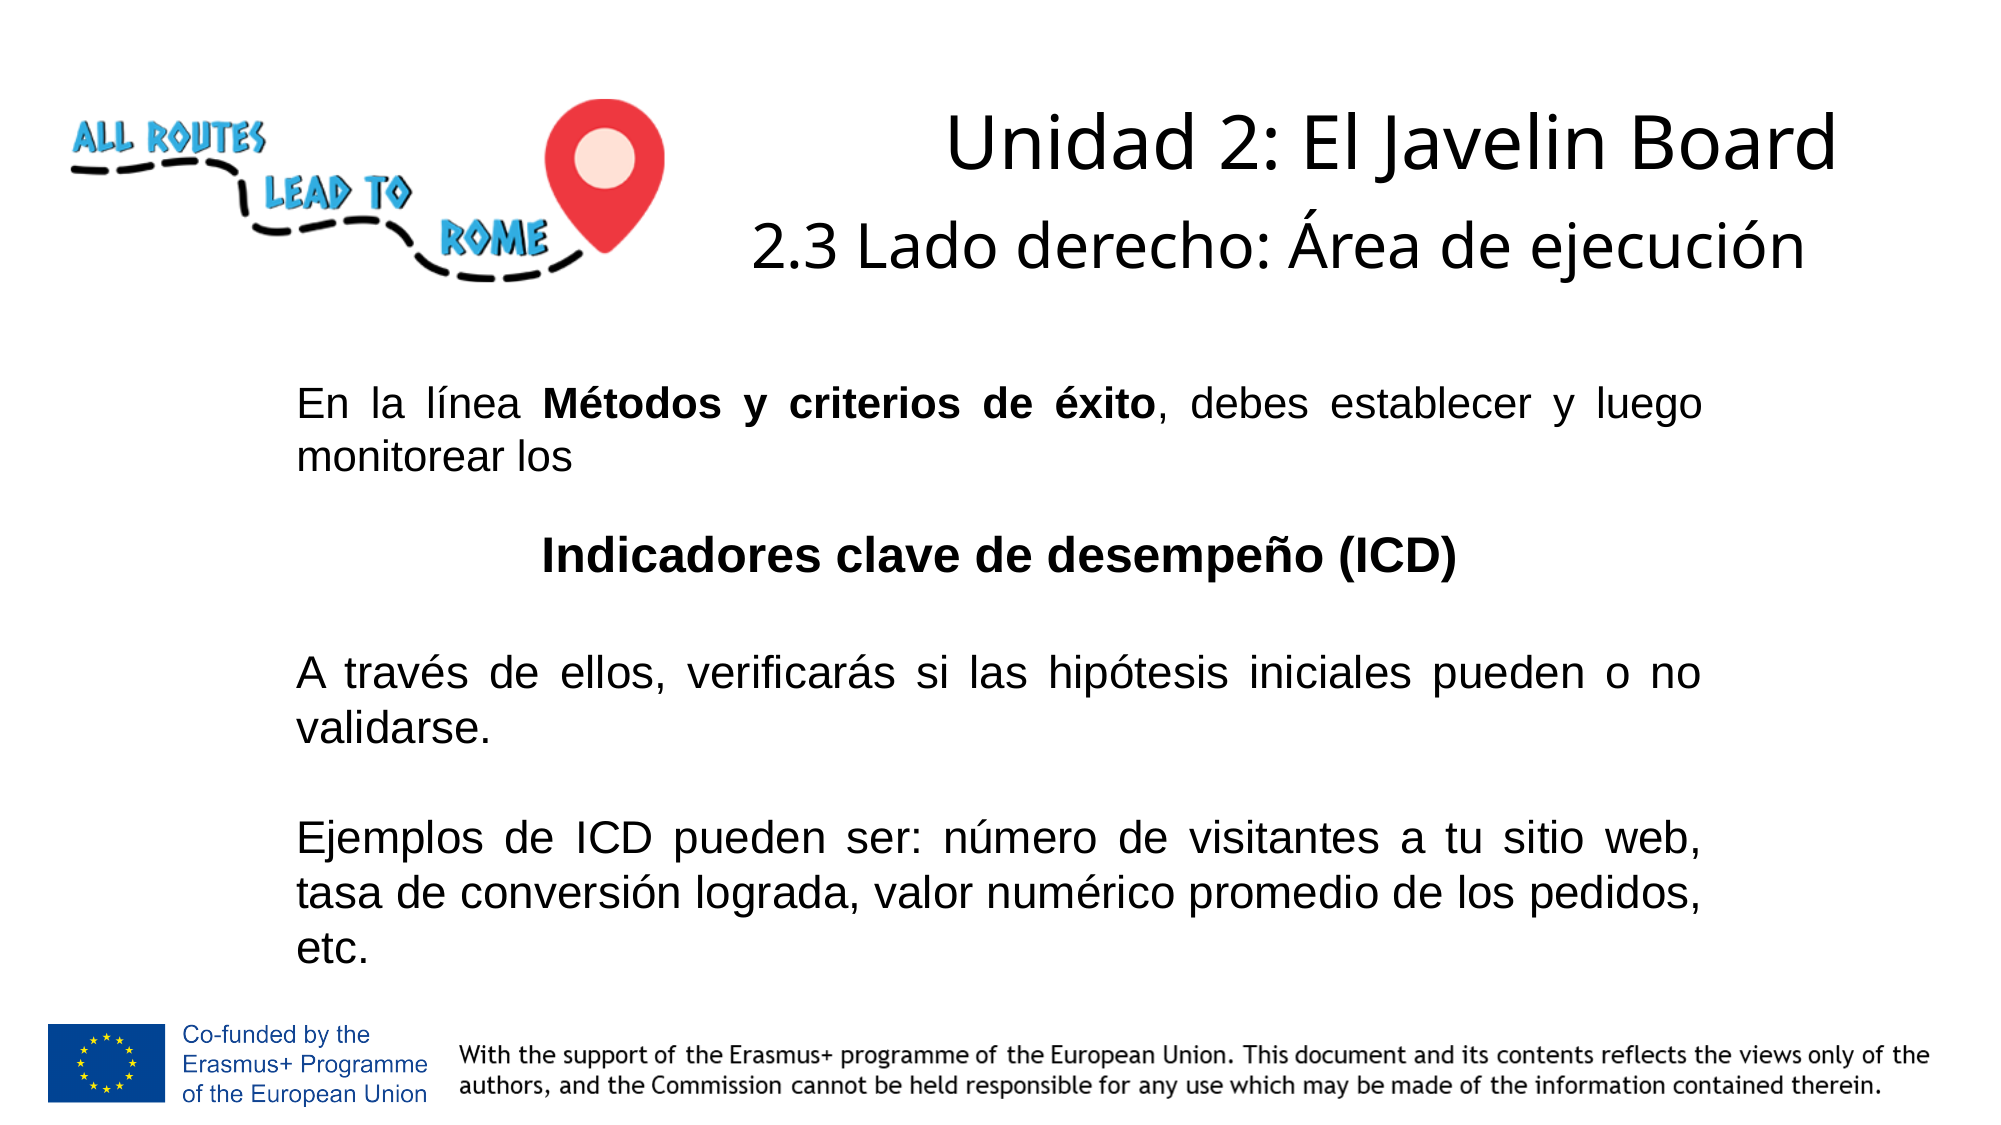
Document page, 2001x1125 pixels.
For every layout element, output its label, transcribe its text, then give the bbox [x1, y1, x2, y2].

text_box Unidad 2: El Javelin Board [859, 86, 1849, 192]
text_box En la línea Métodos y criterios de éxito, debes establecer y luego monitorear los Indicadores clave de desempeño (ICD) A través de ellos, verificarás si las hipótesis iniciales pueden o no validarse. Ejemplos de ICD pueden ser: número de visitantes a tu sitio web, tasa de conversión lograda, valor numérico promedio de los pedidos, etc. [288, 367, 1711, 948]
picture [443, 1031, 1953, 1116]
picture [47, 1023, 427, 1107]
picture [47, 90, 689, 292]
text_box 2.3 Lado derecho: Área de ejecución [689, 199, 1849, 289]
